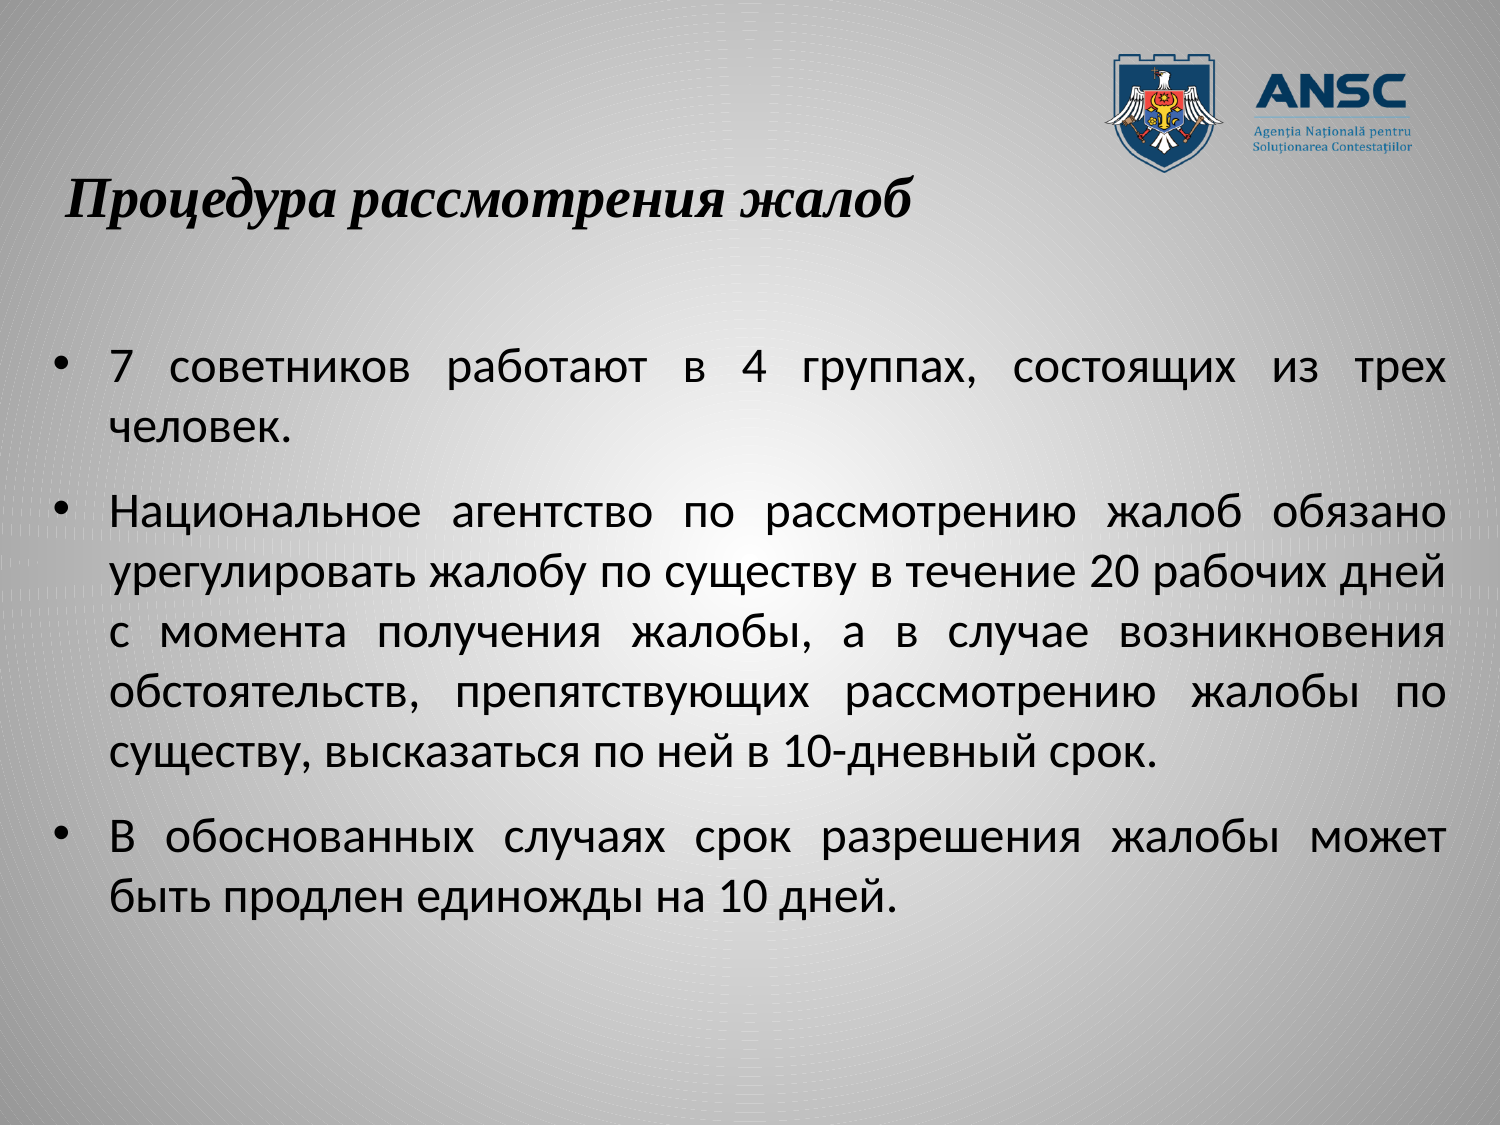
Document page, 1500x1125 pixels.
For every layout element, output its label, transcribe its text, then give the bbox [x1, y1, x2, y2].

picture [1104, 54, 1412, 173]
title Процедура рассмотрения жалоб [50, 99, 1400, 288]
list 7 советников работают в 4 группах, состоящих из трех человек. Национальное агентство по рассмотрению жалоб обязано урегулировать жалобу по существу в течение 20 рабочих дней с момента получения жалобы, а в случае возникновения обстоятельств, препятствующих рассмотрению жалобы по существу, высказаться по ней в 10-дневный срок. В обоснованных случаях срок разрешения жалобы может быть продлен единожды на 10 дней. [37, 324, 1463, 975]
